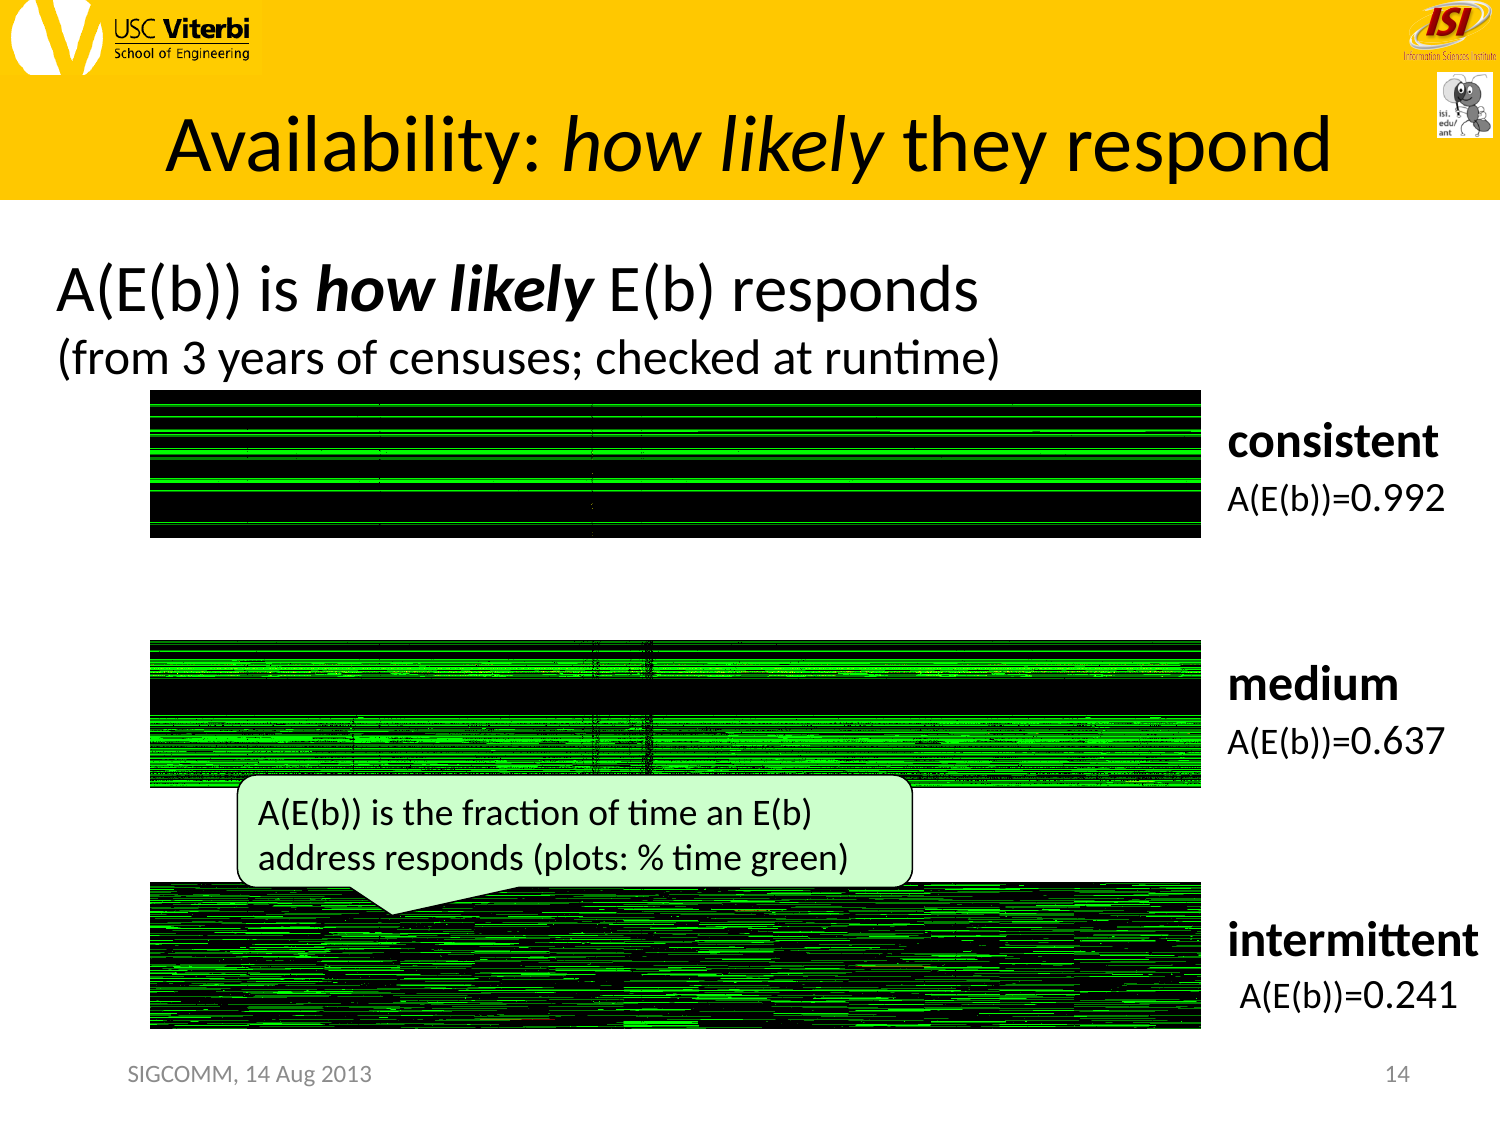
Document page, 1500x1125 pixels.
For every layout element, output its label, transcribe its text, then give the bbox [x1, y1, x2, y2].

footer SIGCOMM, 14 Aug 2013 [75, 1042, 425, 1103]
picture [149, 882, 1201, 1030]
slide_number 14 [1074, 1042, 1425, 1103]
picture [1437, 72, 1493, 138]
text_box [1212, 399, 1500, 529]
title Availability: how likely they respond [75, 45, 1425, 233]
picture [149, 390, 1201, 538]
picture [0, 0, 262, 75]
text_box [1212, 642, 1500, 772]
picture [149, 640, 1201, 788]
picture [1400, 0, 1500, 64]
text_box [1212, 899, 1500, 1026]
text_box A(E(b)) is the fraction of time an E(b) address responds (plots: % time green) [237, 796, 913, 880]
text_box A(E(b)) is how likely E(b) responds (from 3 years of censuses; checked at runtime) [41, 237, 1018, 393]
